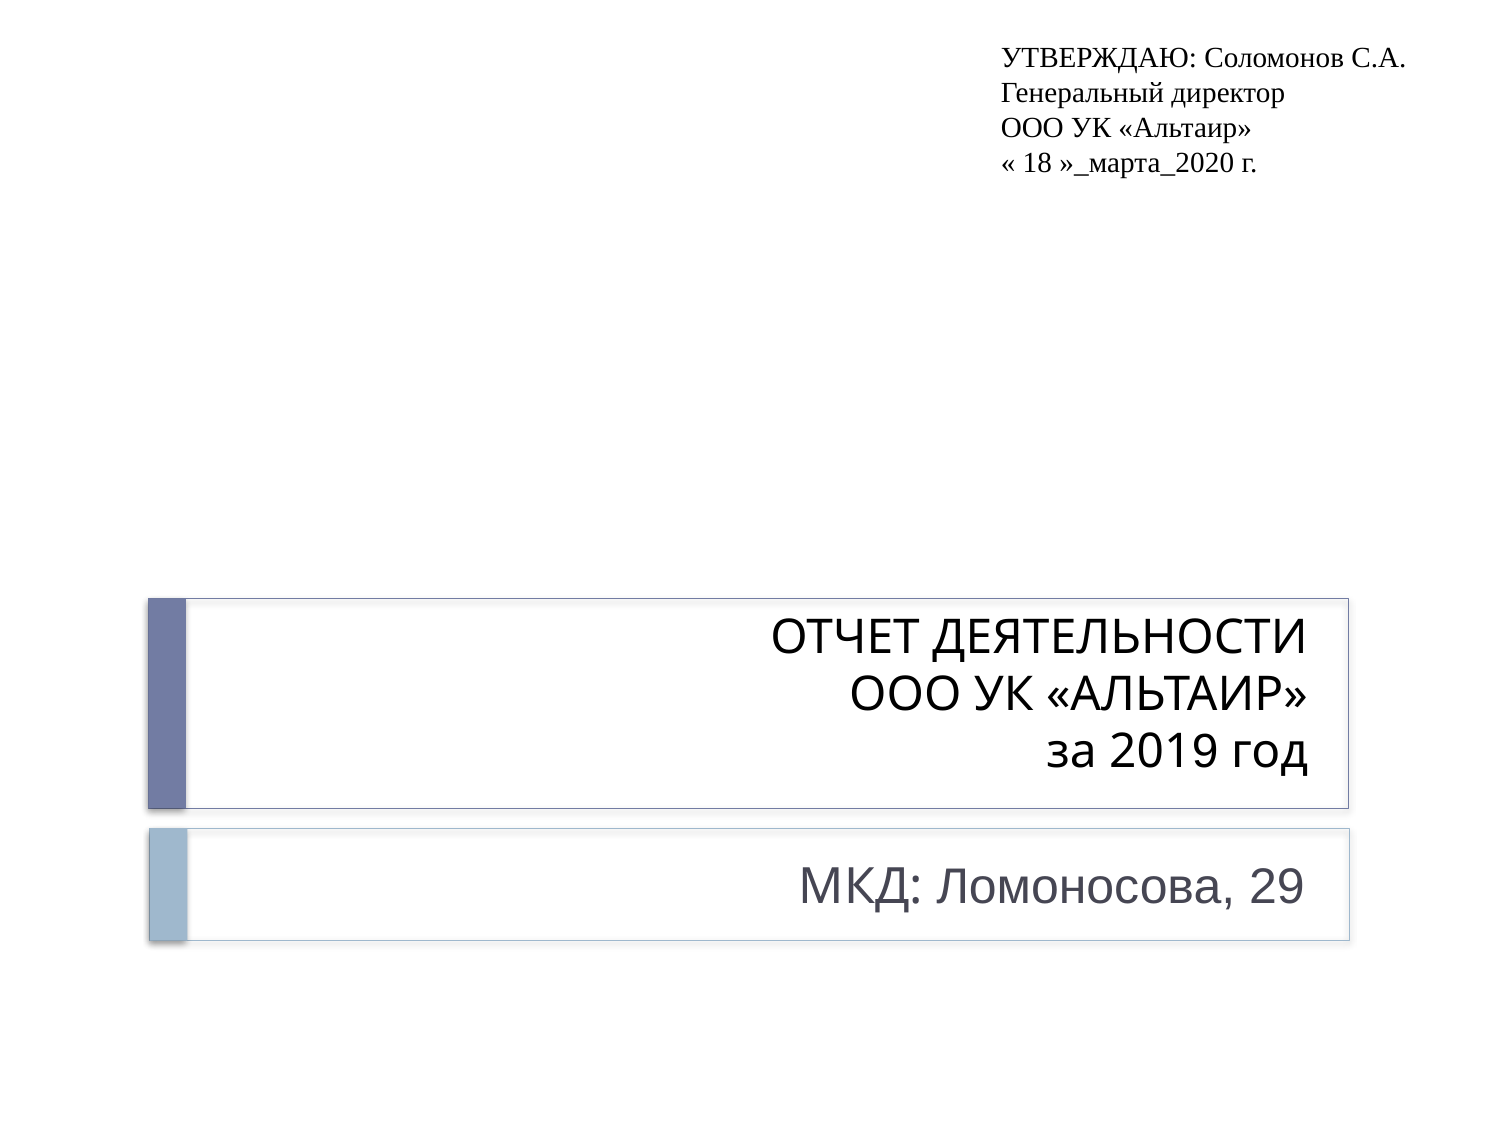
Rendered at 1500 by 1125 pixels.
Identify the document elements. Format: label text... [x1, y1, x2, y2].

subtitle МКД: Ломоносова, 29 [194, 845, 1320, 934]
title ОТЧЕТ ДЕЯТЕЛЬНОСТИ ООО УК «АЛЬТАИР» за 2019 год [199, 597, 1337, 801]
text_box УТВЕРЖДАЮ: Соломонов С.А. Генеральный директор ООО УК «Альтаир» « 18 »_марта_2020 г. [986, 30, 1500, 186]
